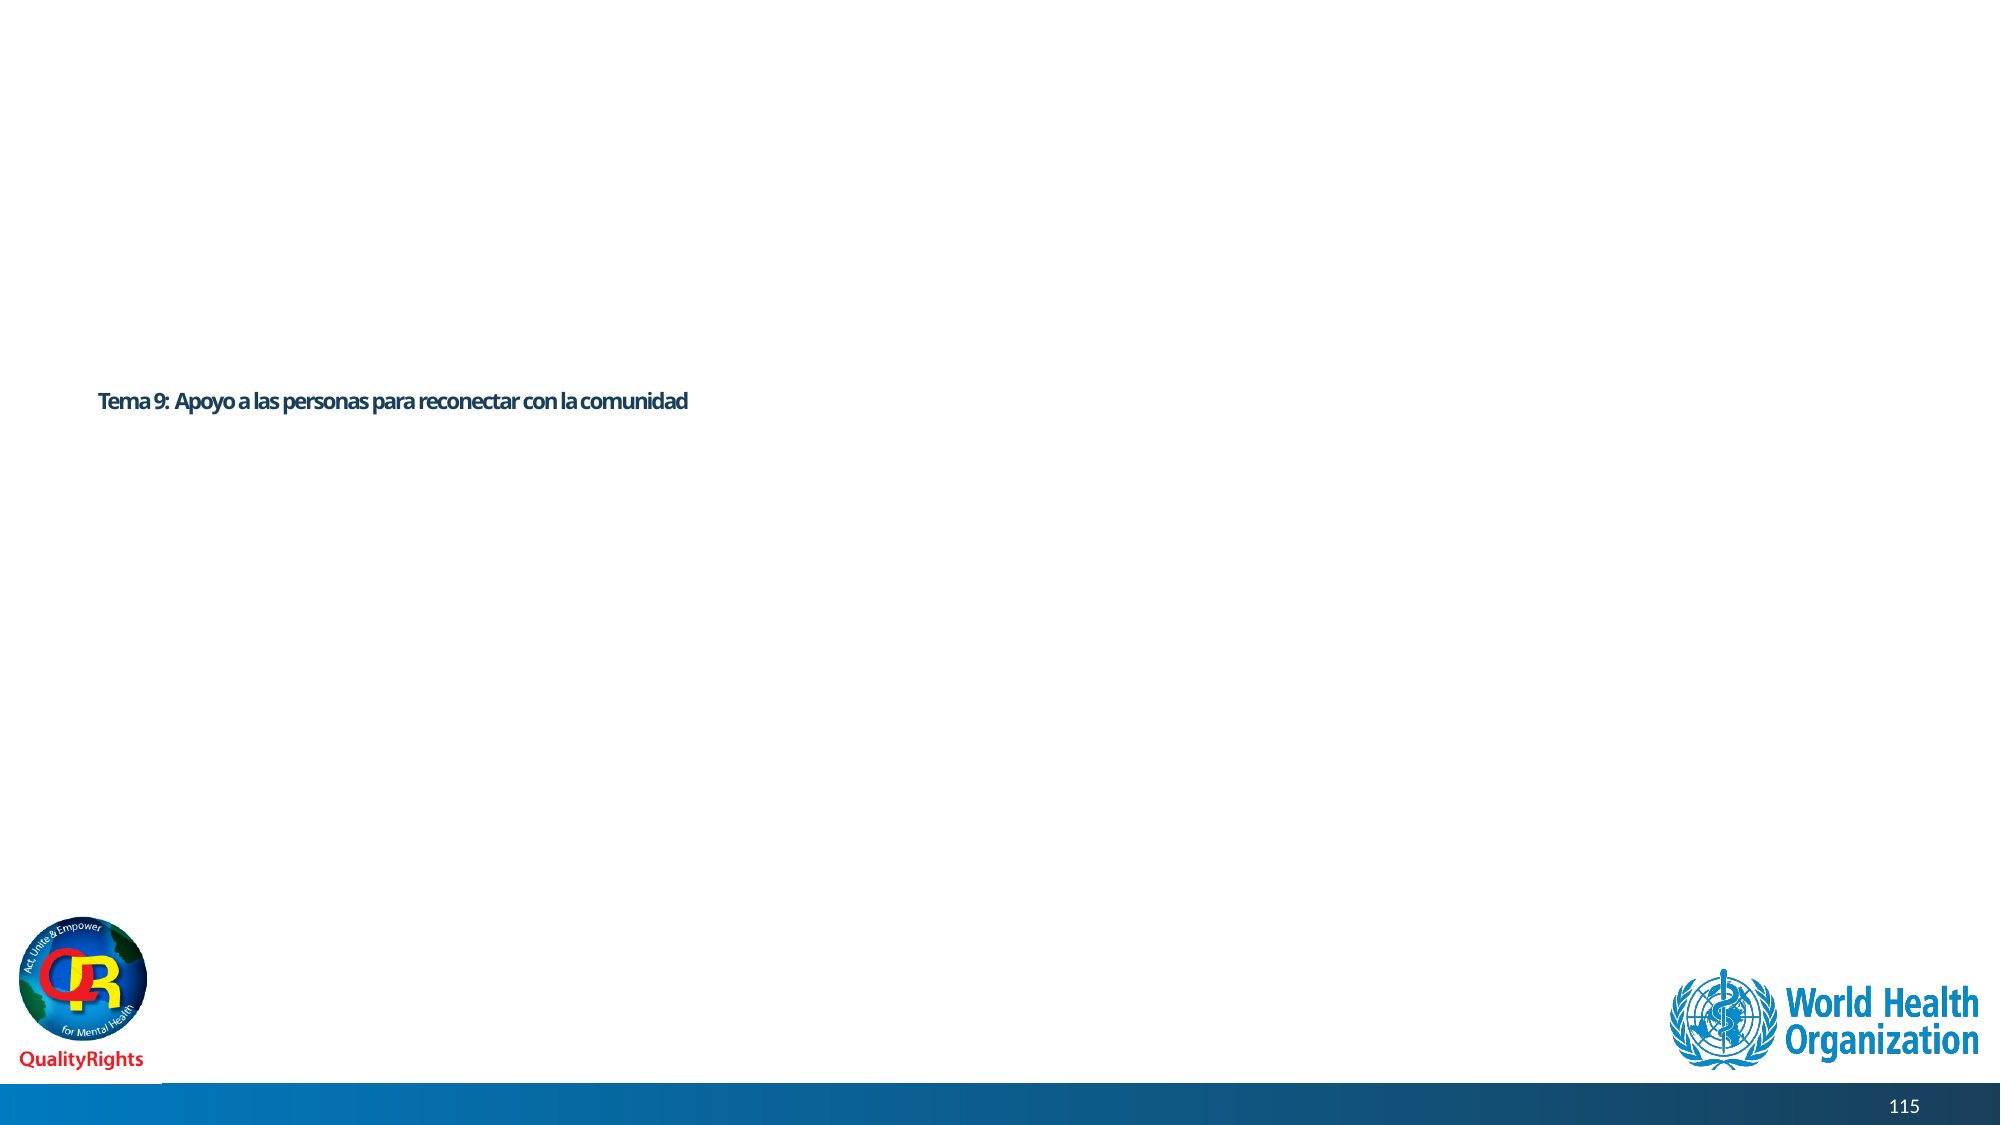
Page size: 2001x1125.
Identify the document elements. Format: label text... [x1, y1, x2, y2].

picture [1747, 992, 1758, 1016]
picture [1758, 1004, 1765, 1035]
picture [1692, 1031, 1700, 1042]
picture [1738, 1019, 1744, 1030]
picture [1689, 993, 1706, 1016]
picture [1747, 1019, 1758, 1041]
picture [1704, 1019, 1711, 1031]
picture [1711, 995, 1721, 1004]
picture [1742, 1019, 1751, 1034]
picture [1704, 1004, 1712, 1015]
picture [1670, 1030, 1715, 1070]
picture [1701, 1042, 1722, 1054]
title Tema 9: Apoyo a las personas para reconectar con la comunidad [83, 379, 1900, 477]
picture [1698, 1047, 1750, 1060]
picture [1725, 1042, 1747, 1054]
picture [1727, 980, 1742, 987]
picture [1716, 1064, 1731, 1070]
picture [1711, 1031, 1722, 1038]
picture [1701, 979, 1721, 992]
picture [0, 899, 162, 1084]
picture [1727, 969, 1978, 1070]
picture [1958, 1000, 1962, 1012]
picture [1706, 1038, 1722, 1046]
picture [1744, 1003, 1751, 1016]
picture [1670, 969, 1721, 1047]
